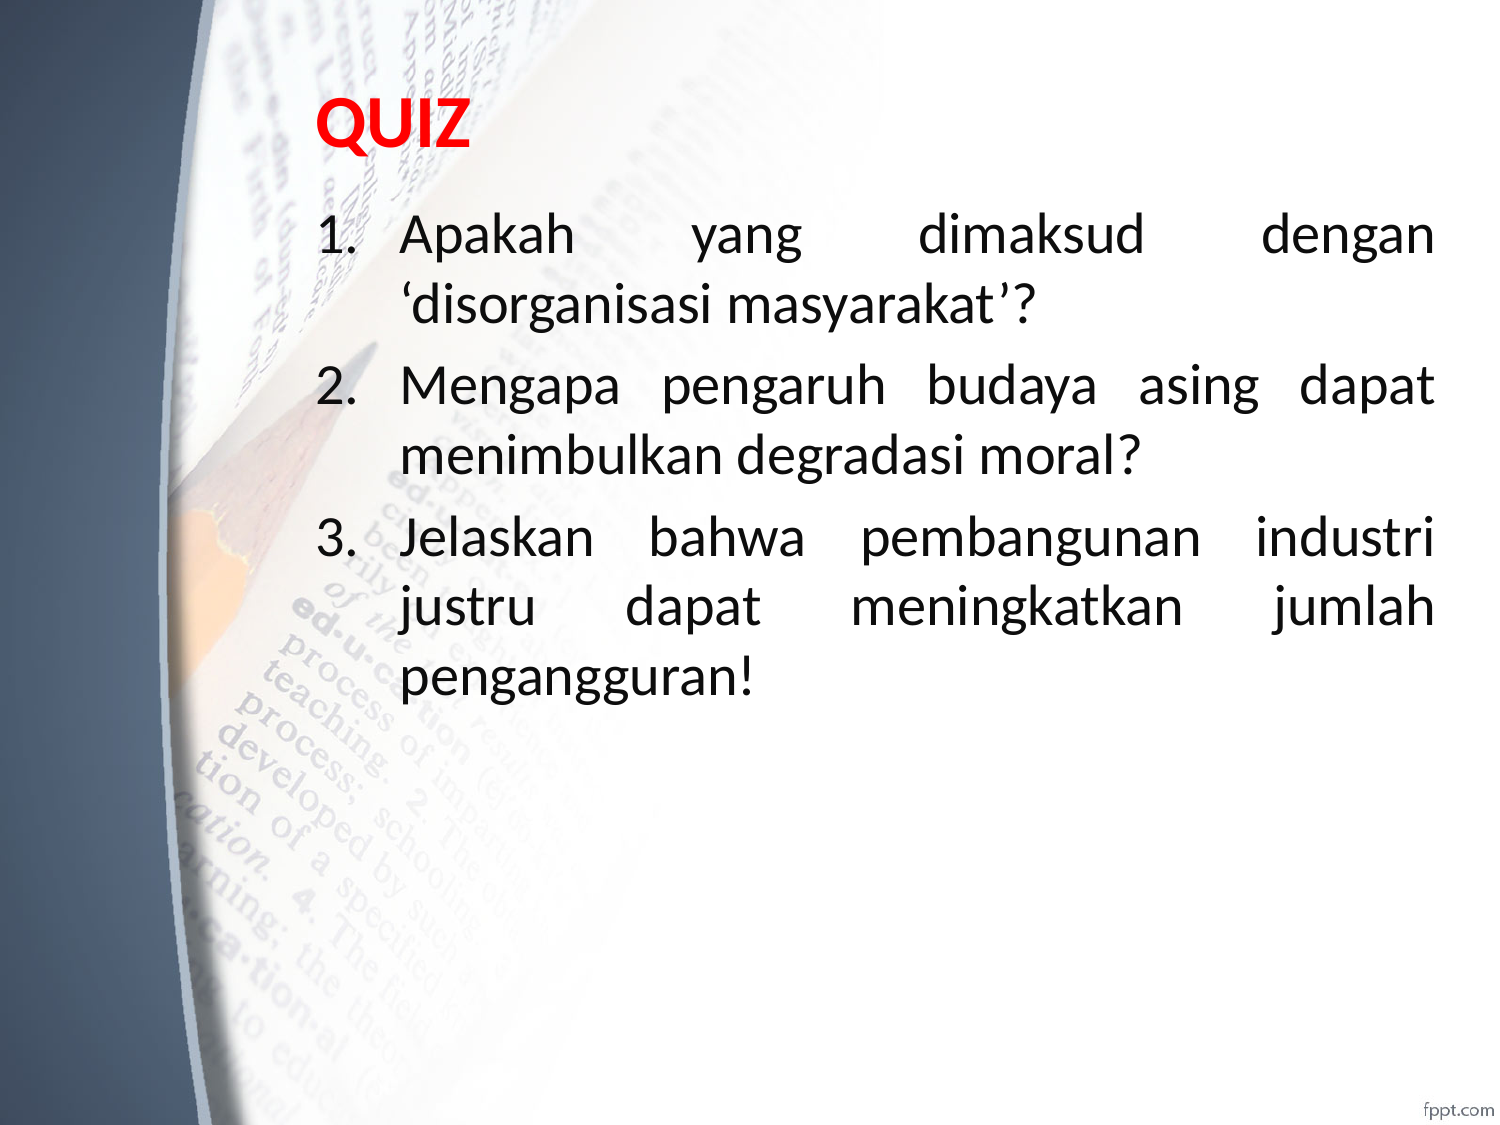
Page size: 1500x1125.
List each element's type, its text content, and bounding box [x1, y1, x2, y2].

title QUIZ [300, 23, 1452, 187]
picture [0, 0, 1500, 1125]
list Apakah yang dimaksud dengan ‘disorganisasi masyarakat’? Mengapa pengaruh budaya asing dapat menimbulkan degradasi moral? Jelaskan bahwa pembangunan industri justru dapat meningkatkan jumlah pengangguran! [300, 187, 1452, 1020]
